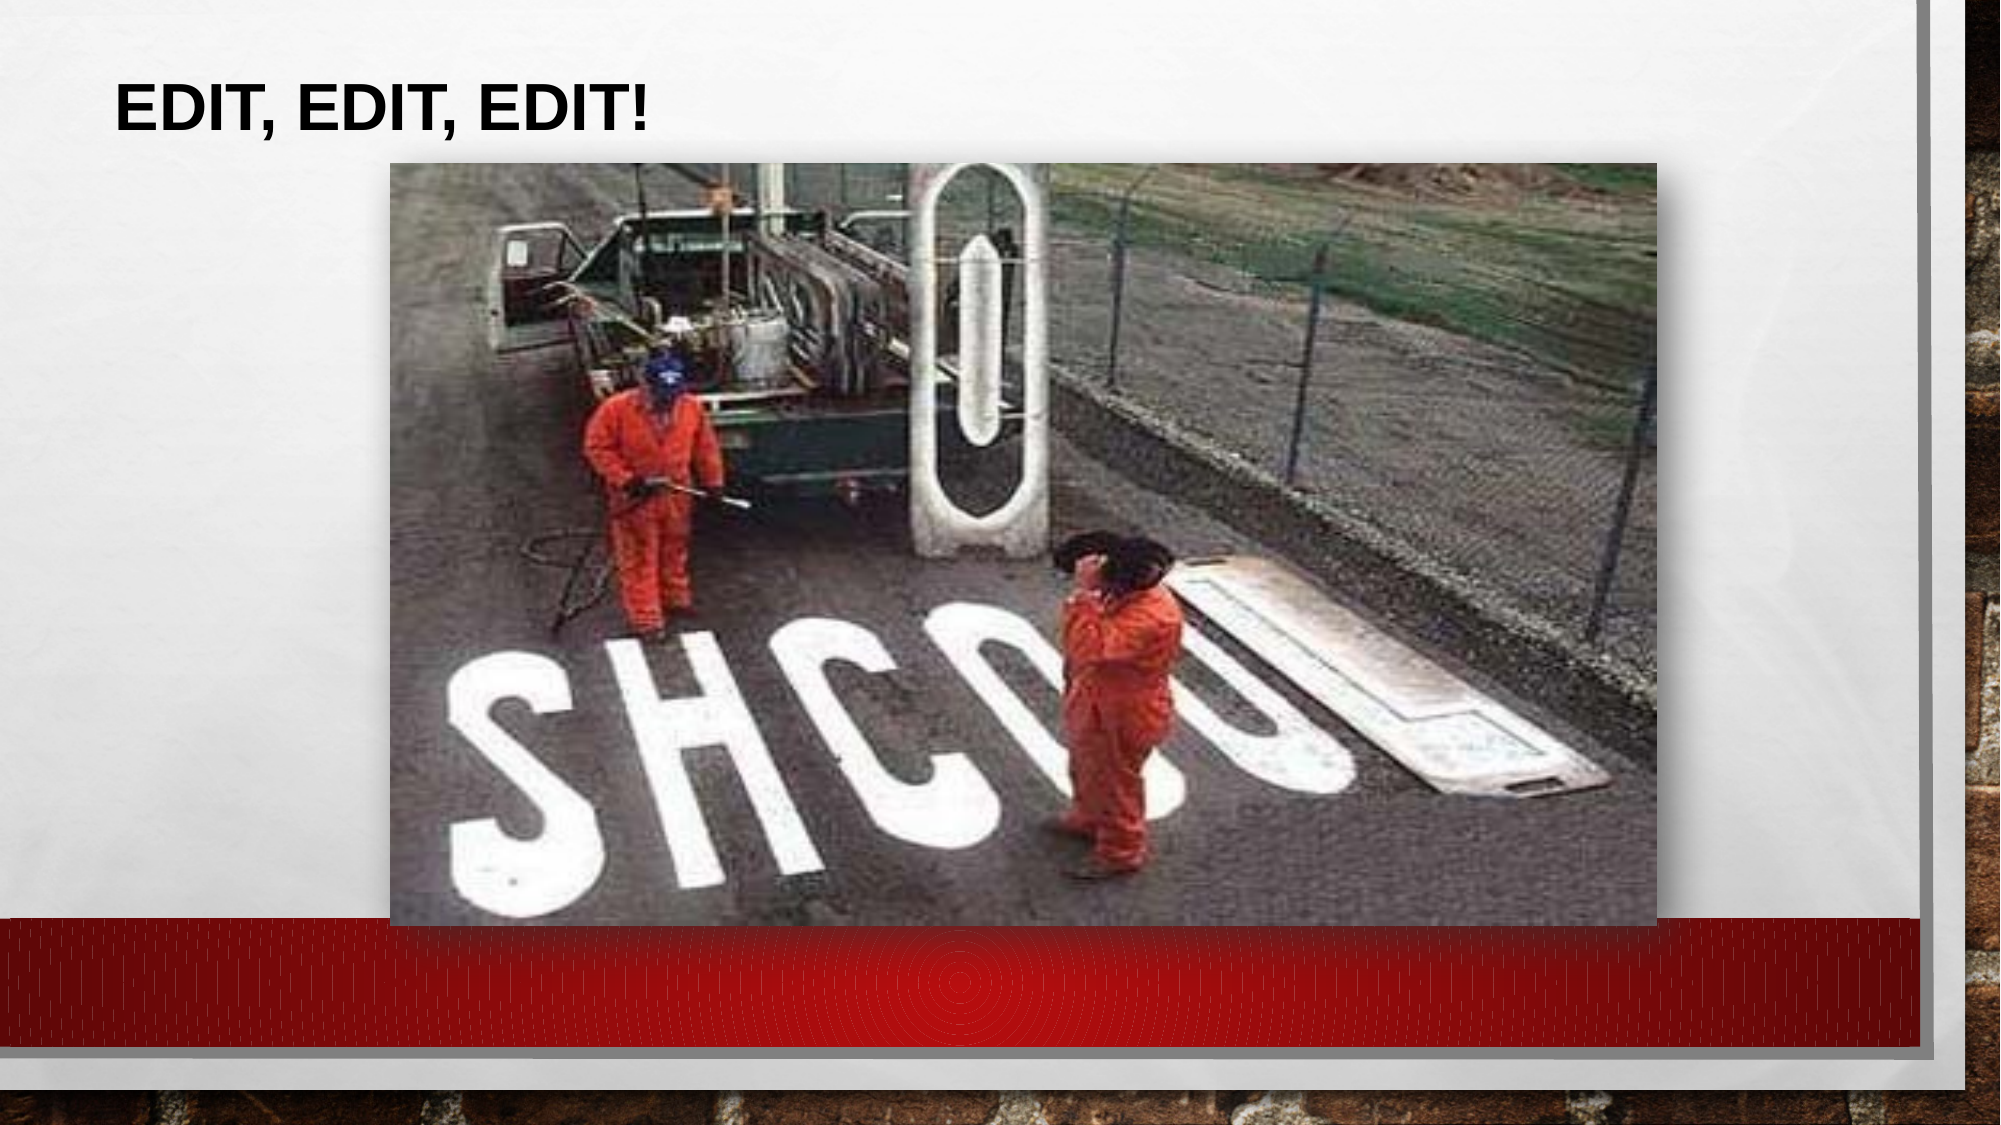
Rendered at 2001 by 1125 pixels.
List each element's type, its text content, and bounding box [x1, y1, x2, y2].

title Edit, edit, edit! [99, 0, 1806, 189]
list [390, 163, 1657, 926]
picture [0, 0, 2000, 1125]
